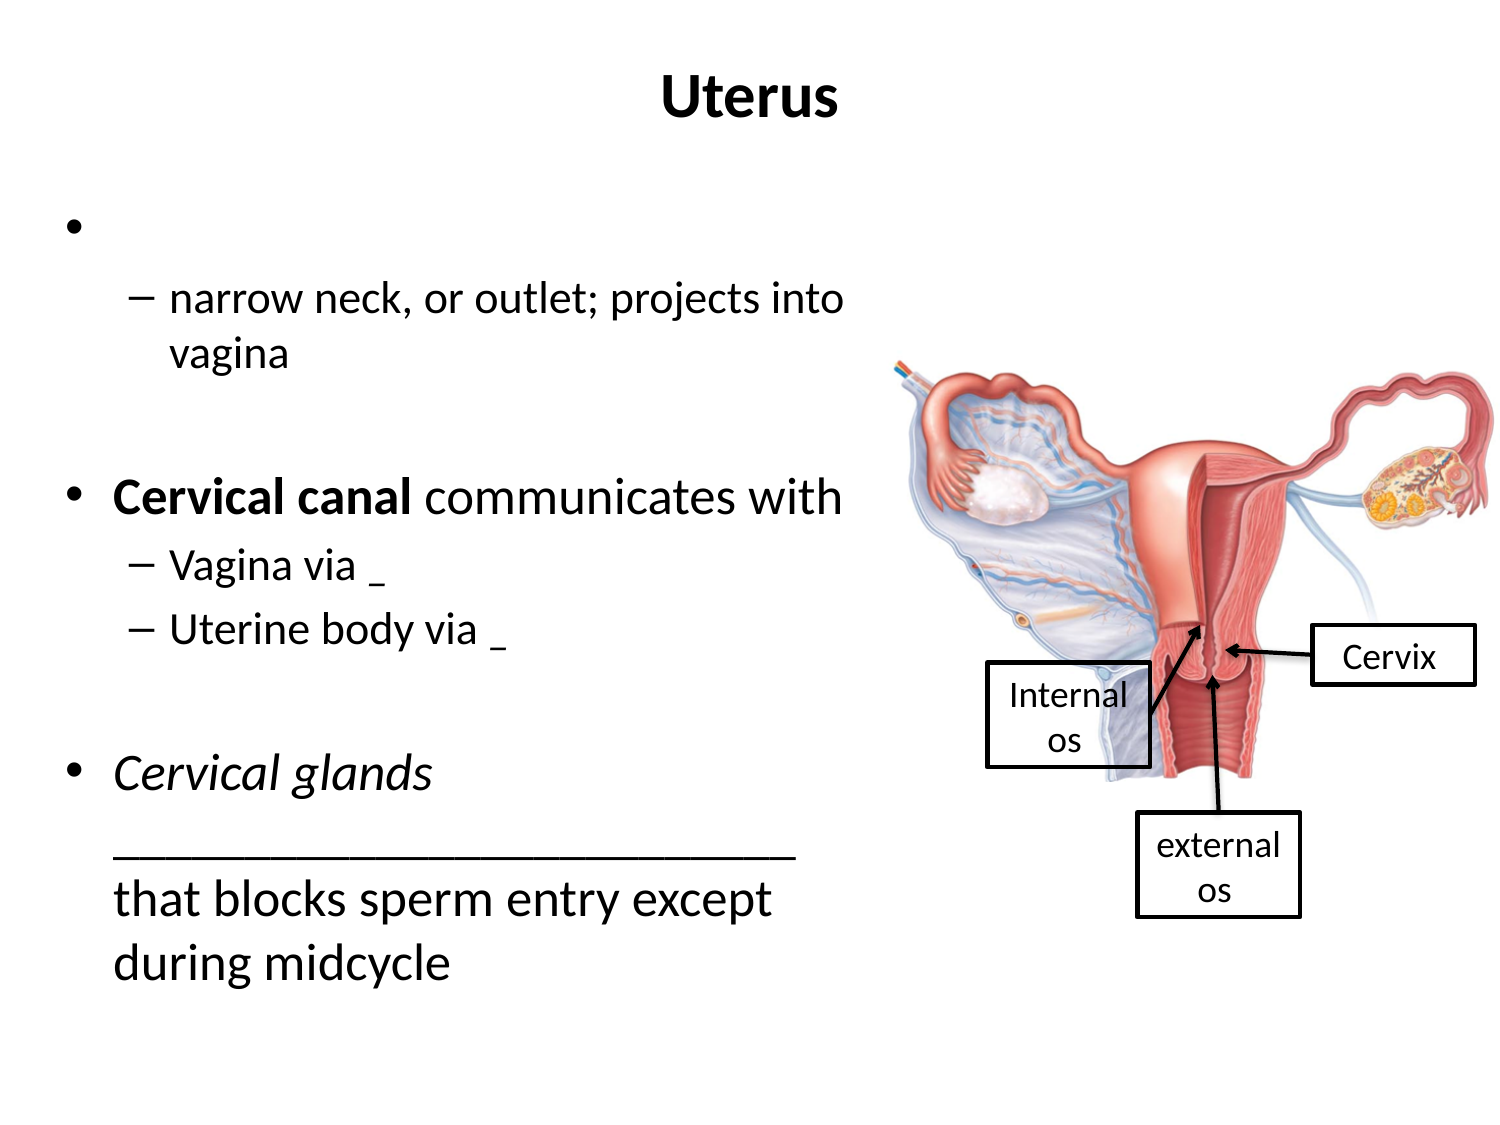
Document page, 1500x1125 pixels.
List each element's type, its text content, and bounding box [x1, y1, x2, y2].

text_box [1224, 649, 1313, 656]
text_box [1212, 674, 1219, 813]
picture [879, 337, 1500, 788]
title Uterus [37, 45, 1463, 138]
text_box externalos [1137, 812, 1300, 918]
list narrow neck, or outlet; projects into vagina Cervical canal communicates with Vagina via _ Uterine body via _ Cervical glands __________________________ that blocks sperm entry except during midcycle [50, 187, 863, 1050]
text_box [1149, 624, 1201, 716]
